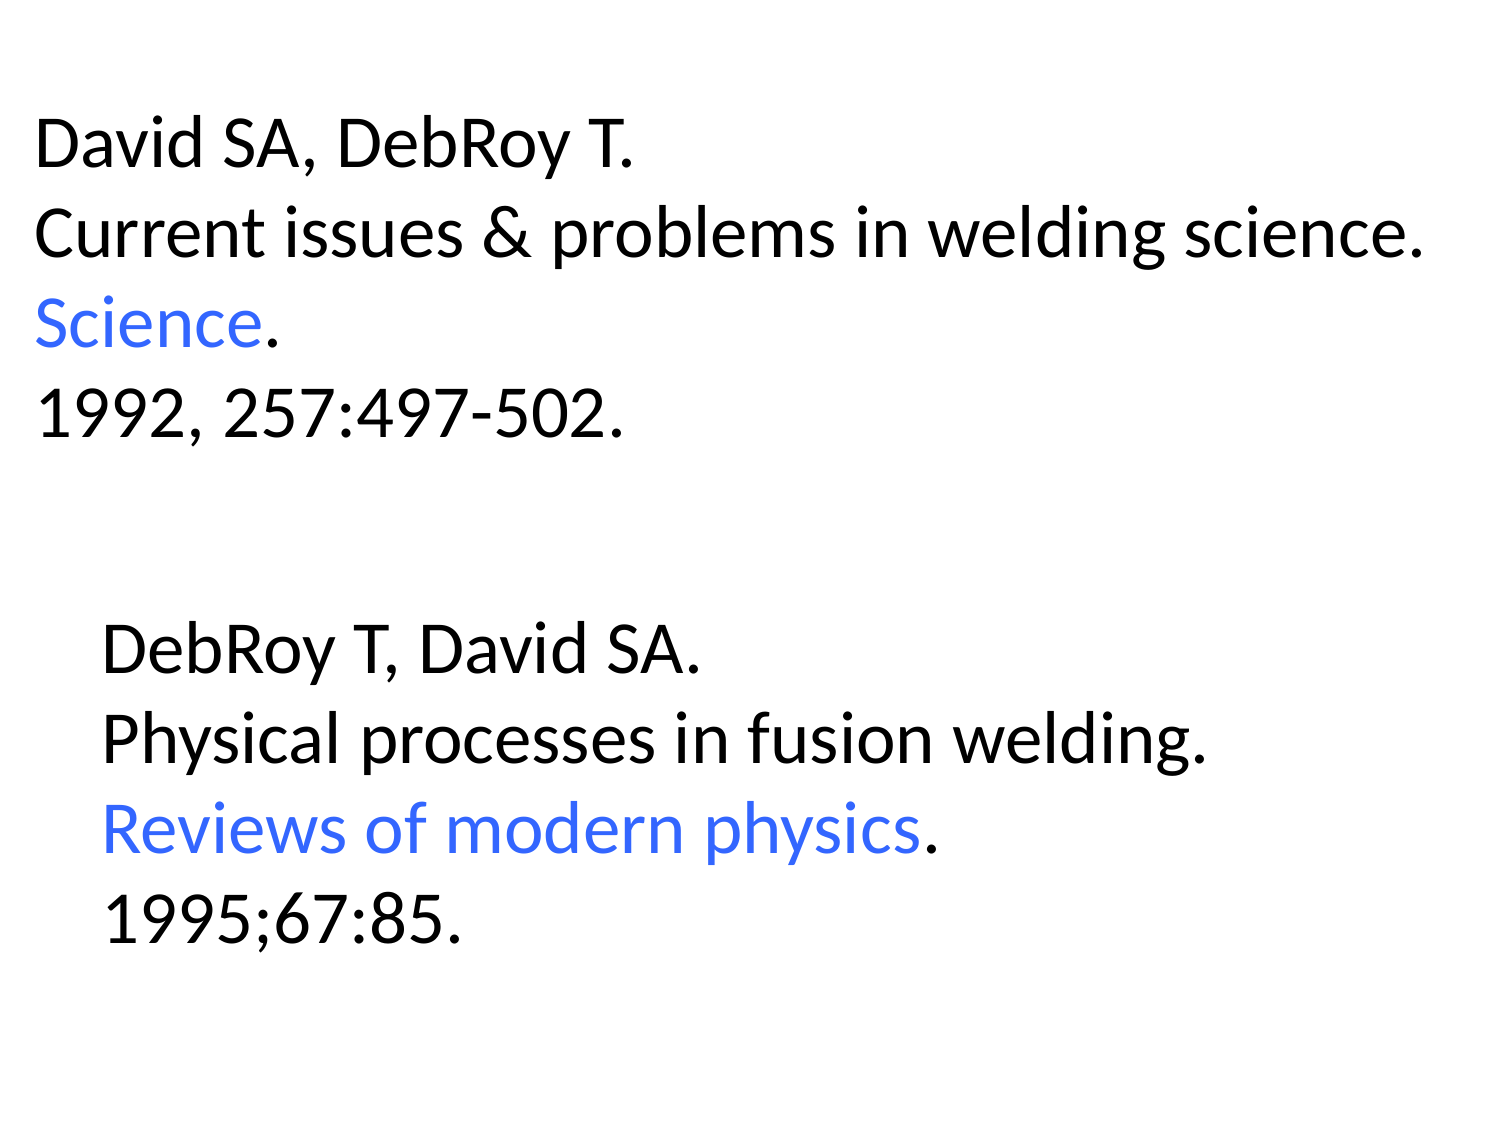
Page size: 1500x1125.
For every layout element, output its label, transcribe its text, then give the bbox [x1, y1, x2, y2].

text_box DebRoy T, David SA. Physical processes in fusion welding. Reviews of modern physics. 1995;67:85. [86, 590, 1394, 966]
text_box David SA, DebRoy T. Current issues & problems in welding science. Science. 1992, 257:497-502. [19, 84, 1466, 460]
